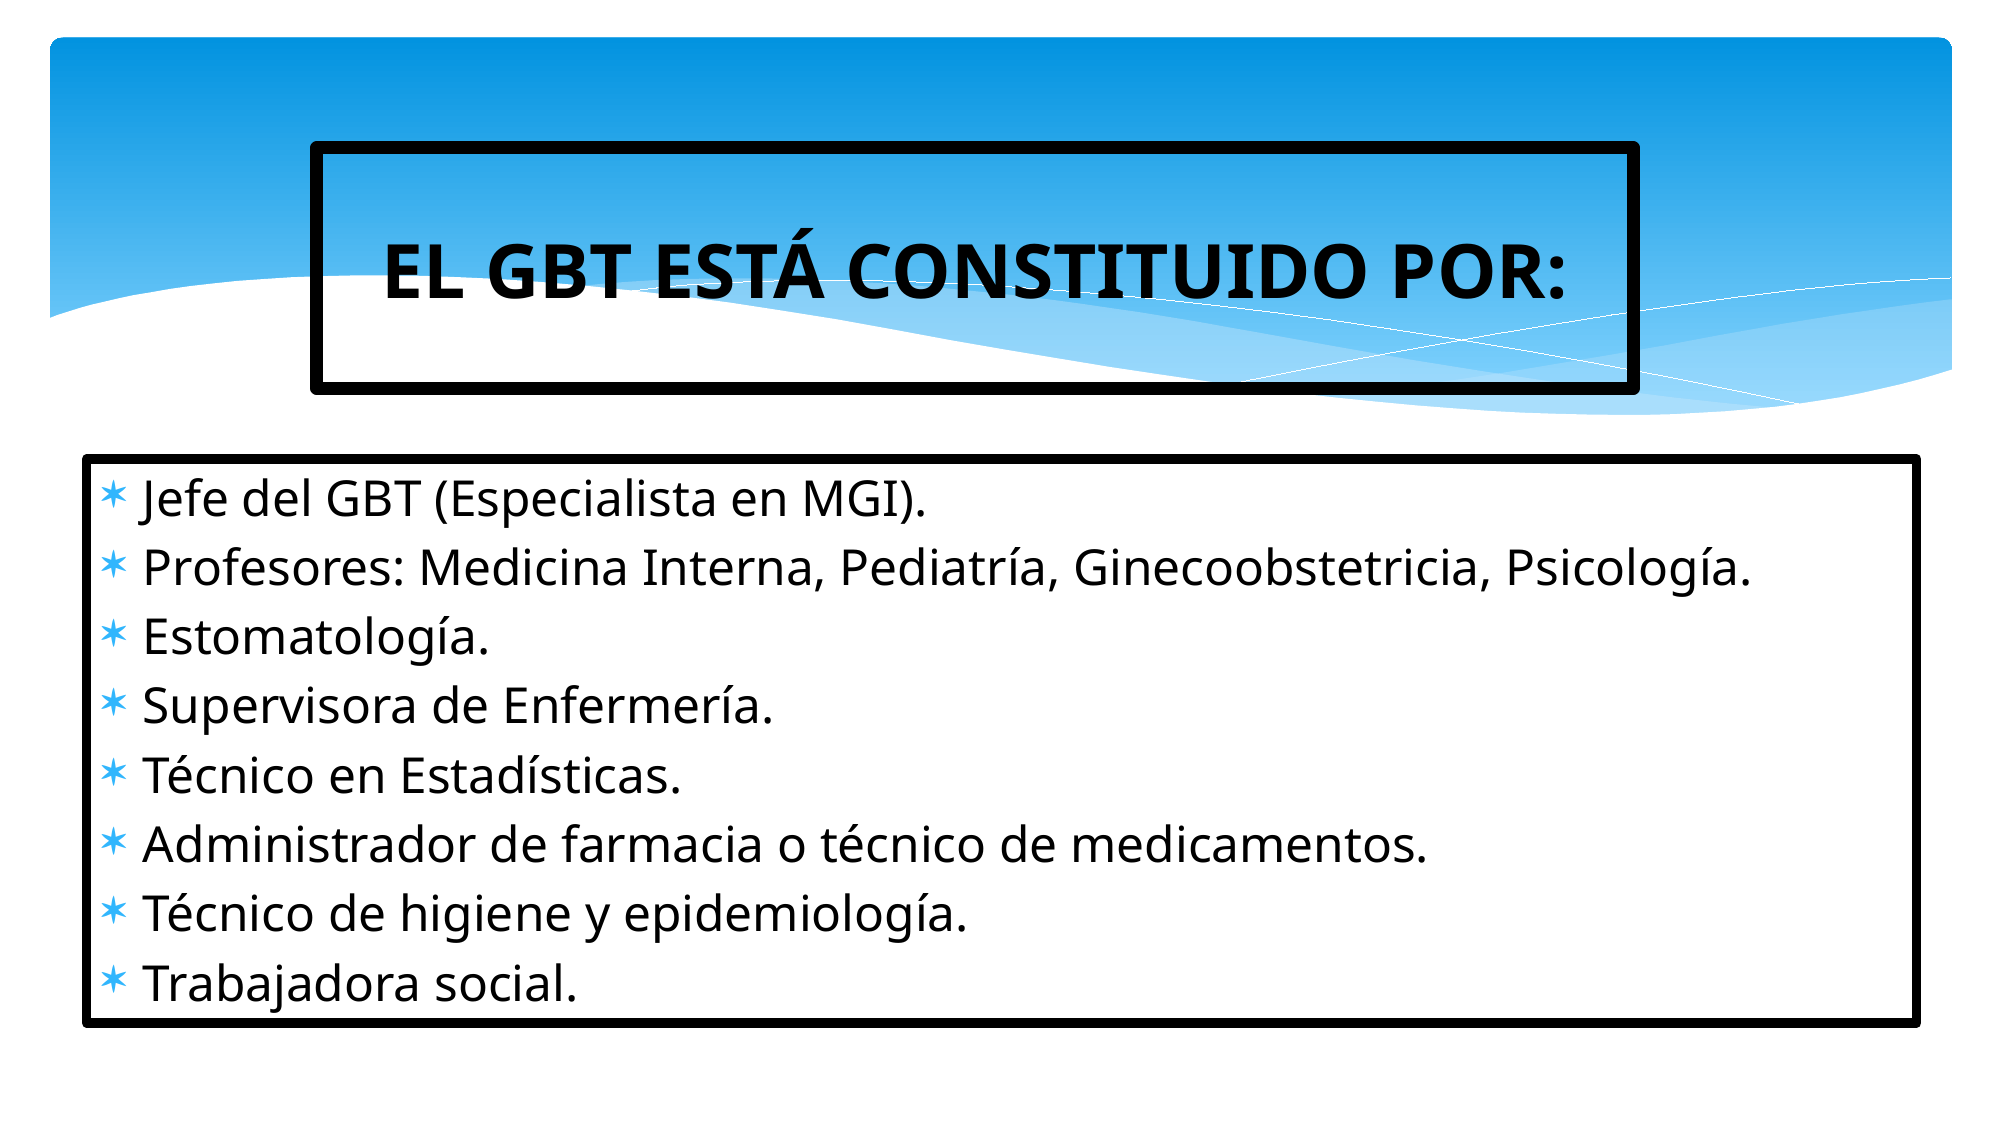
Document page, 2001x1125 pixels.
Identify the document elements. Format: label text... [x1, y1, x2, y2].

list Jefe del GBT (Especialista en MGI). Profesores: Medicina Interna, Pediatría, Ginecoobstetricia, Psicología. Estomatología. Supervisora de Enfermería. Técnico en Estadísticas. Administrador de farmacia o técnico de medicamentos. Técnico de higiene y epidemiología. Trabajadora social. [86, 459, 1917, 1024]
title EL GBT ESTÁ CONSTITUIDO POR: [316, 147, 1634, 389]
